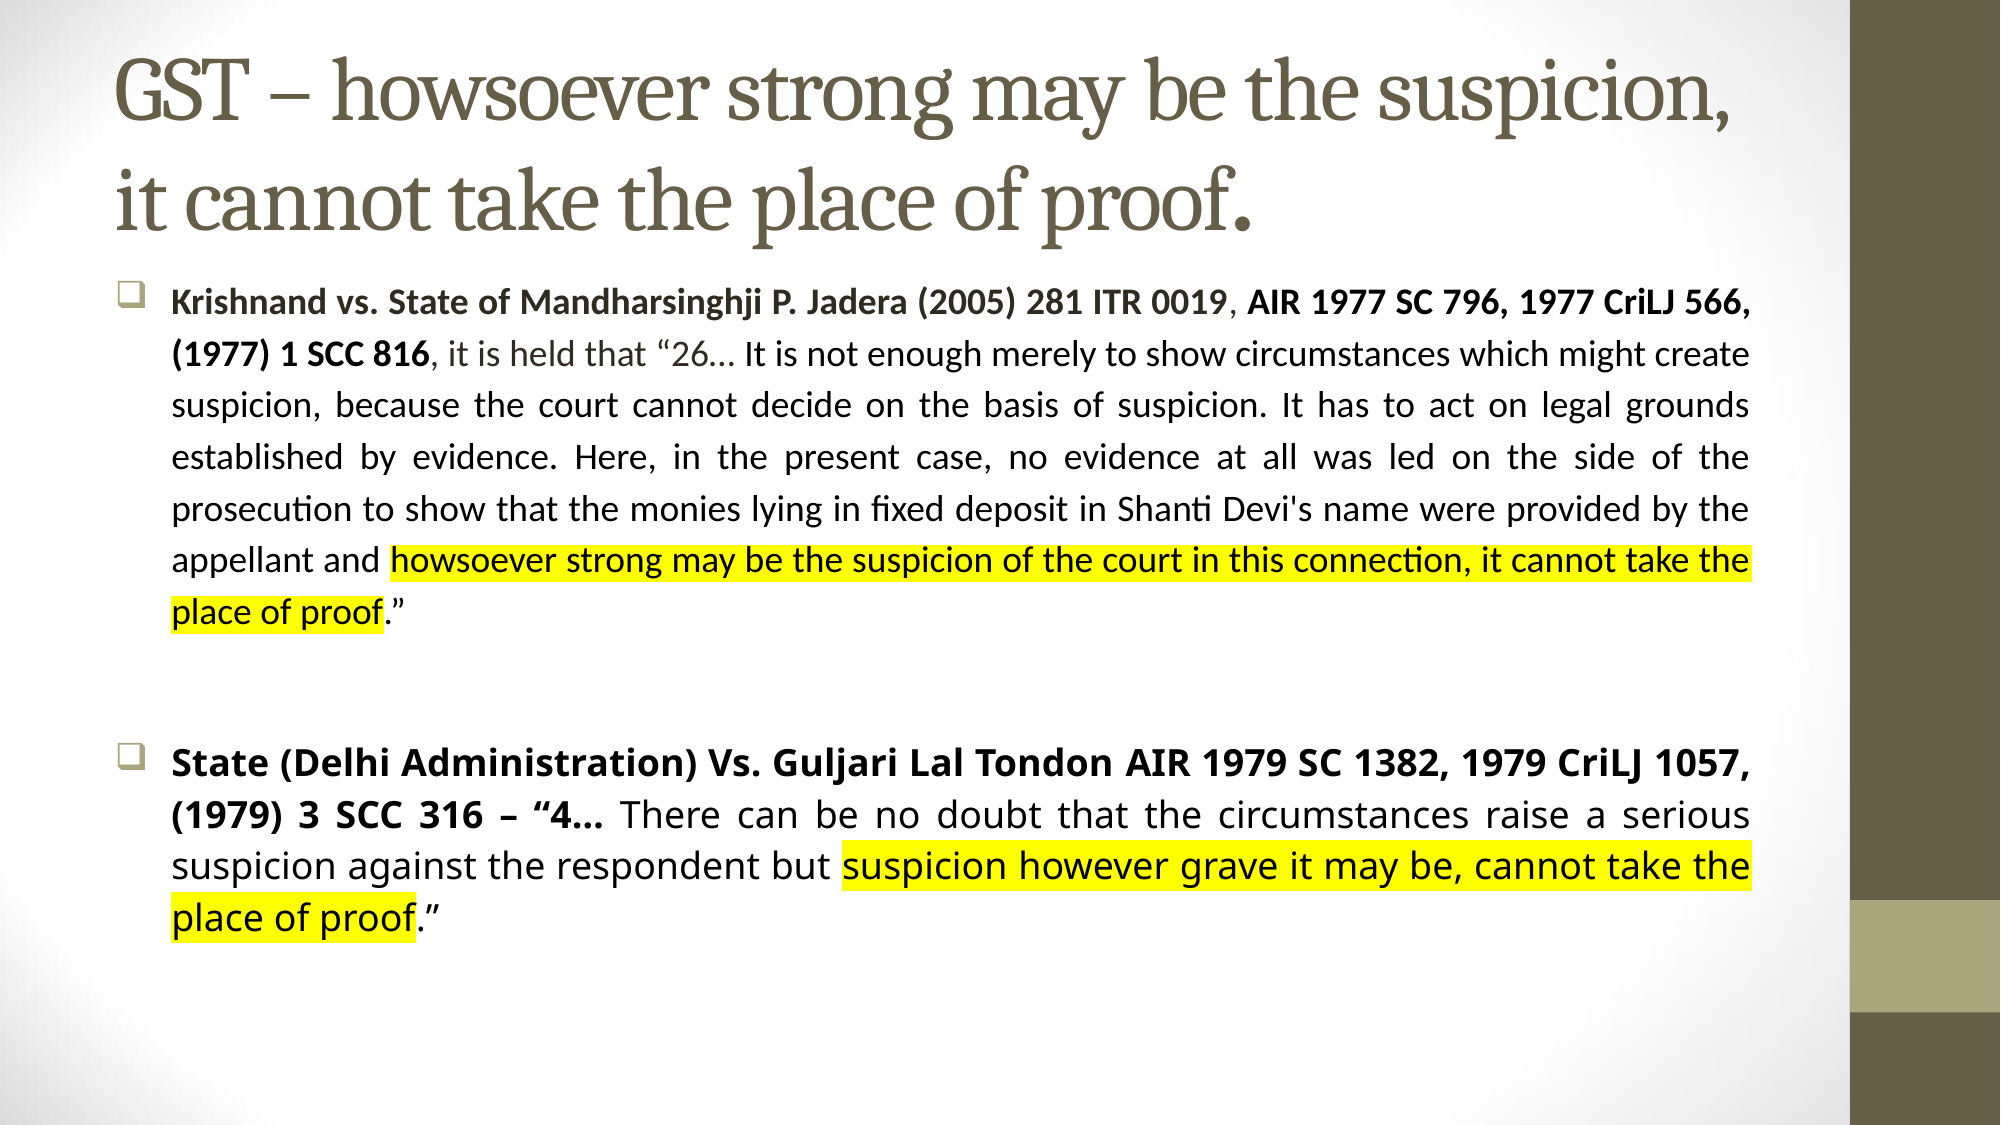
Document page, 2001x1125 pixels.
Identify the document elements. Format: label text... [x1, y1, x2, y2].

title GST – howsoever strong may be the suspicion, it cannot take the place of proof. [99, 45, 1767, 233]
list Krishnand vs. State of Mandharsinghji P. Jadera (2005) 281 ITR 0019, AIR 1977 SC 796, 1977 CriLJ 566, (1977) 1 SCC 816, it is held that “26… It is not enough merely to show circumstances which might create suspicion, because the court cannot decide on the basis of suspicion. It has to act on legal grounds established by evidence. Here, in the present case, no evidence at all was led on the side of the prosecution to show that the monies lying in fixed deposit in Shanti Devi's name were provided by the appellant and howsoever strong may be the suspicion of the court in this connection, it cannot take the place of proof.” State (Delhi Administration) Vs. Guljari Lal Tondon AIR 1979 SC 1382, 1979 CriLJ 1057, (1979) 3 SCC 316 – “4… There can be no doubt that the circumstances raise a serious suspicion against the respondent but suspicion however grave it may be, cannot take the place of proof.” [99, 262, 1767, 1050]
picture [0, 0, 1849, 1125]
